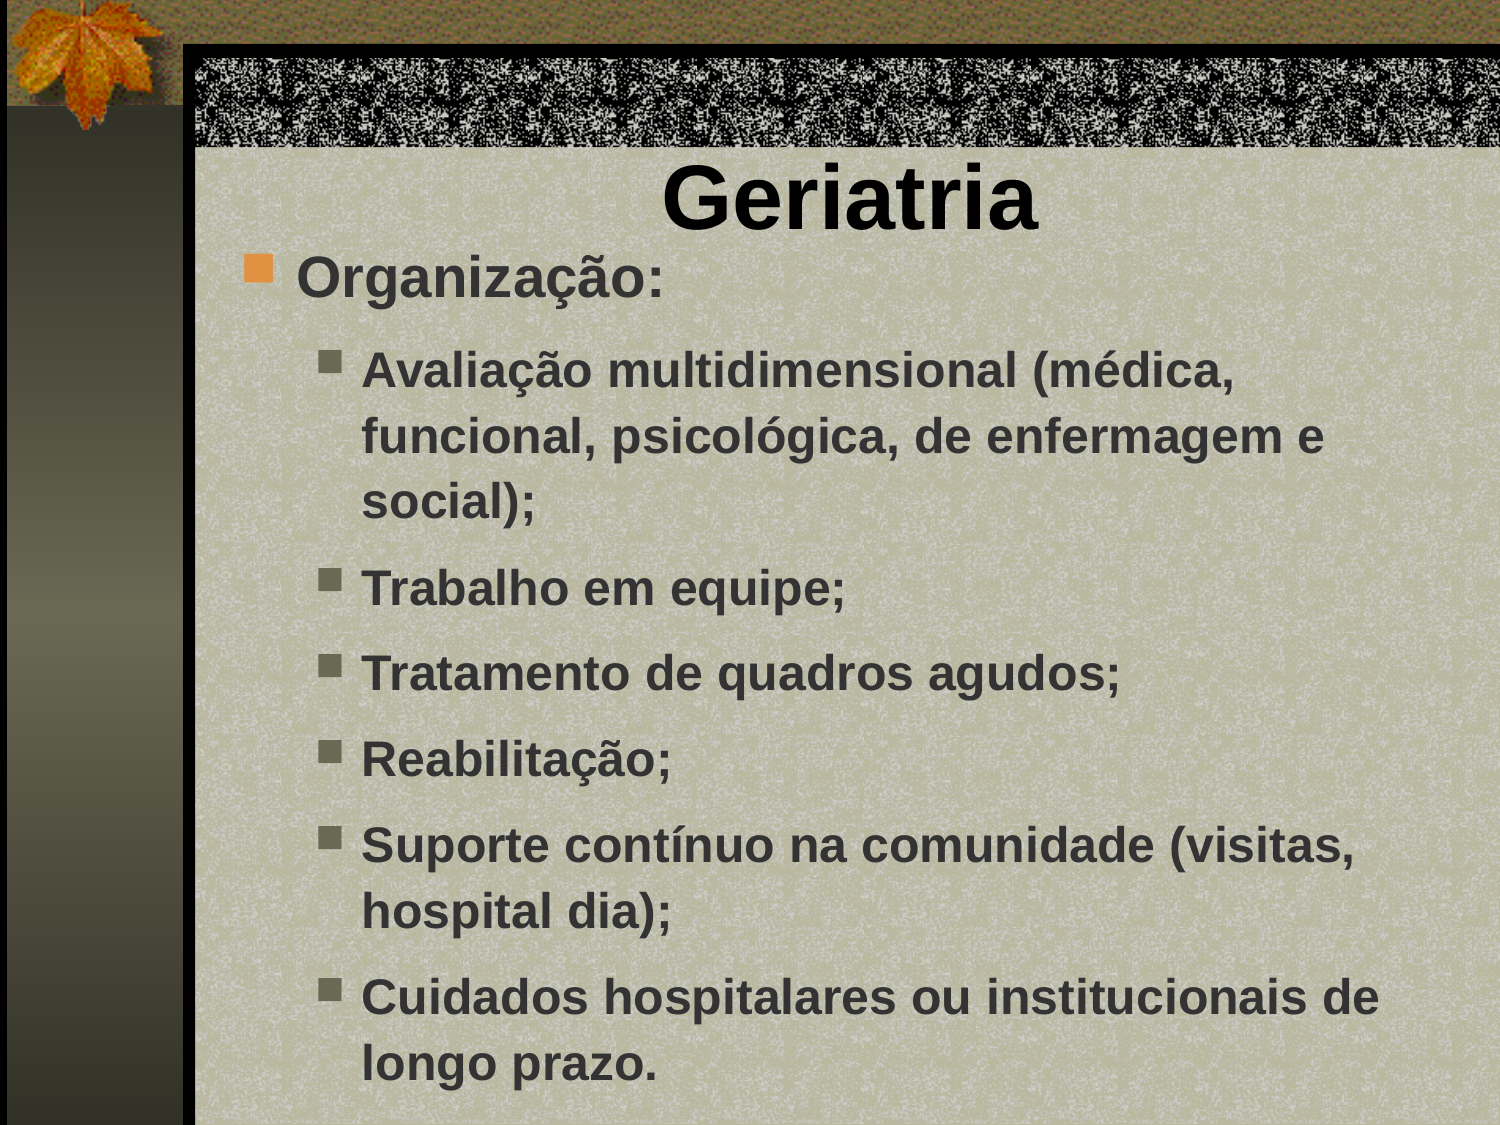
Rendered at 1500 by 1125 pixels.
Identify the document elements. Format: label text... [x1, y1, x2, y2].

title Geriatria [212, 93, 1488, 282]
list Organização: Avaliação multidimensional (médica, funcional, psicológica, de enfermagem e social); Trabalho em equipe; Tratamento de quadros agudos; Reabilitação; Suporte contínuo na comunidade (visitas, hospital dia); Cuidados hospitalares ou institucionais de longo prazo. [224, 282, 1438, 901]
picture [196, 58, 1500, 1124]
picture [7, 0, 1500, 130]
